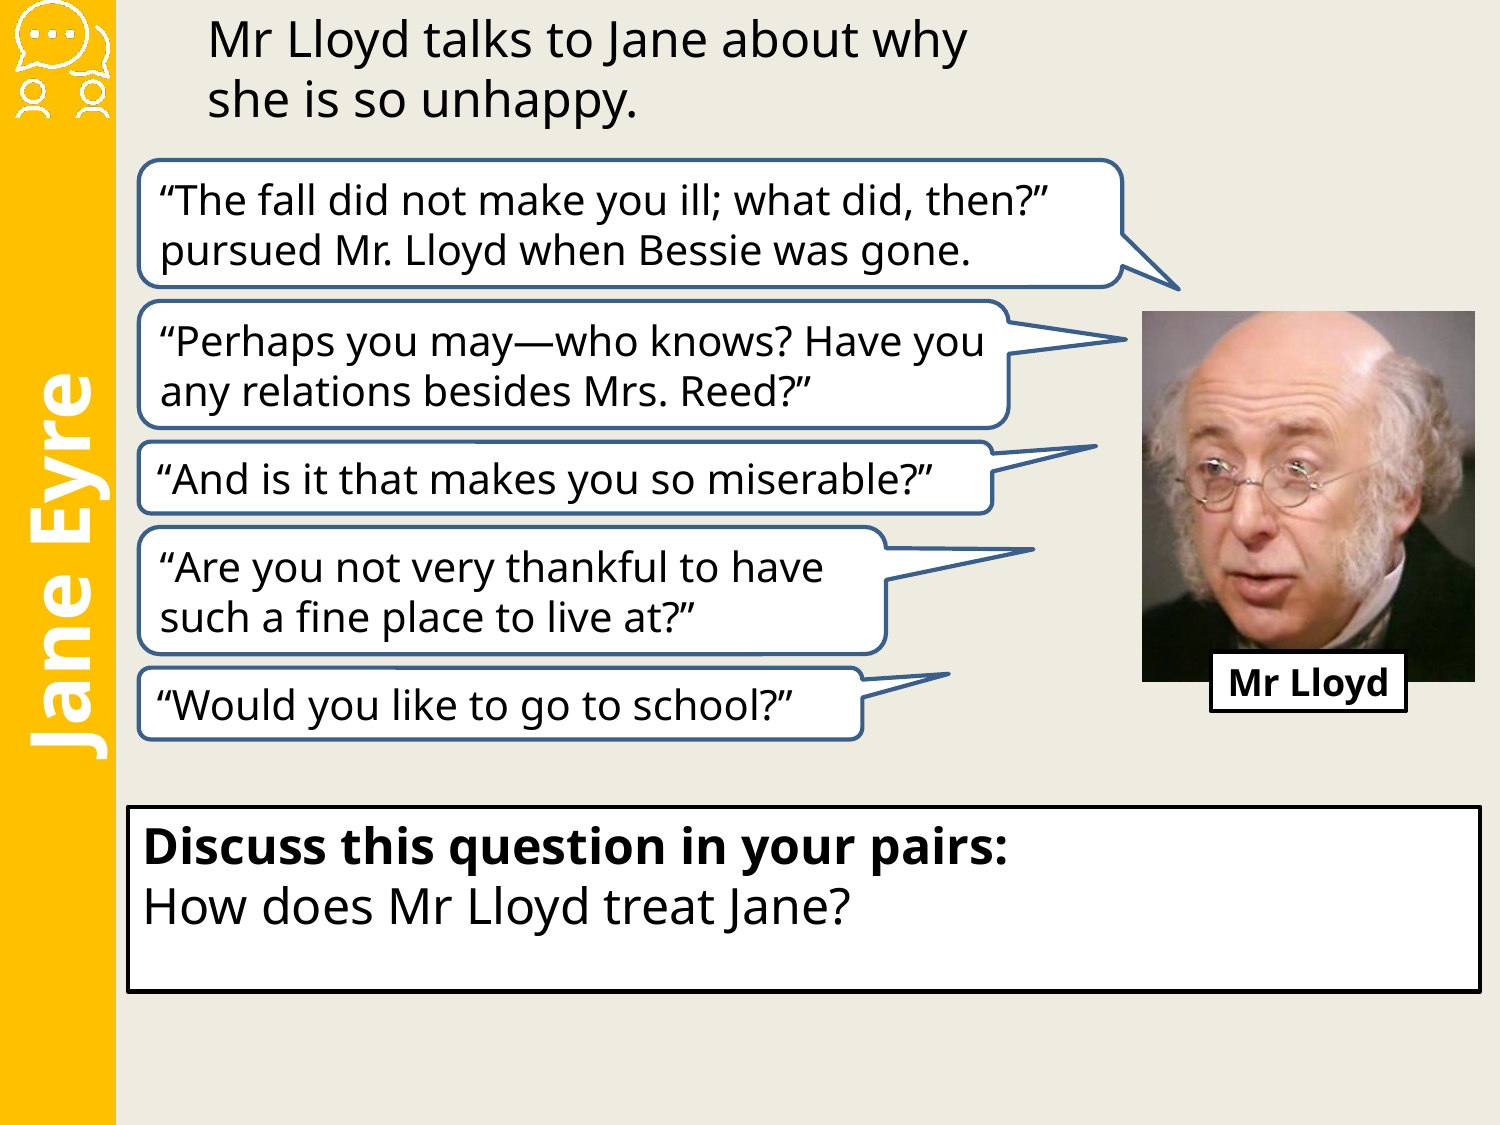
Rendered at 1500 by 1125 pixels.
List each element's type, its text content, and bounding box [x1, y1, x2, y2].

text_box “Perhaps you may—who knows? Have you any relations besides Mrs. Reed?” [136, 298, 1129, 431]
picture [1142, 311, 1476, 682]
picture [15, 0, 110, 119]
text_box “Are you not very thankful to have such a fine place to live at?” [136, 524, 1036, 657]
text_box Discuss this question in your pairs: How does Mr Lloyd treat Jane? [126, 805, 1482, 994]
text_box “And is it that makes you so miserable?” [136, 439, 1099, 516]
text_box Mr Lloyd [1209, 690, 1408, 713]
text_box Mr Lloyd talks to Jane about why she is so unhappy. [190, 0, 998, 137]
text_box Jane Eyre [0, 0, 115, 1125]
text_box “Would you like to go to school?” [136, 665, 951, 742]
text_box “The fall did not make you ill; what did, then?” pursued Mr. Lloyd when Bessie was gone. [136, 157, 1181, 292]
